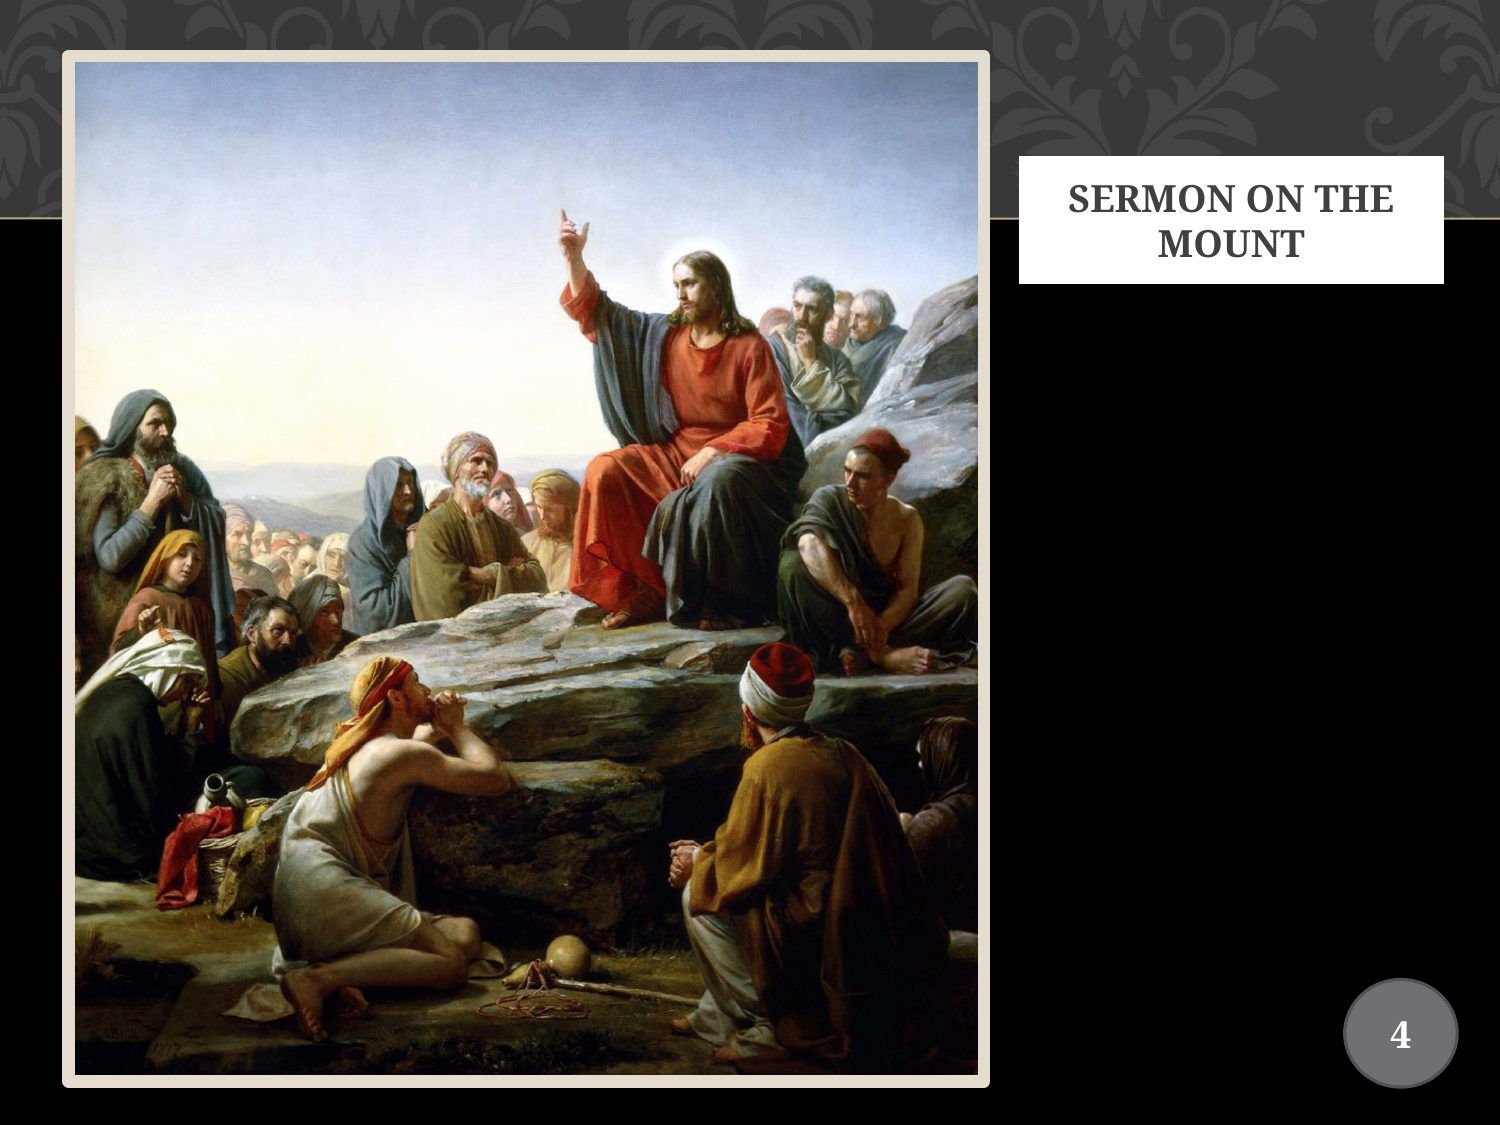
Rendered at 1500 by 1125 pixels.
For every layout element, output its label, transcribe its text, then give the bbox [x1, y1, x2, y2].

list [74, 62, 978, 1076]
title Sermon on the Mount [1019, 156, 1444, 284]
text_box 4 [1343, 977, 1459, 1089]
